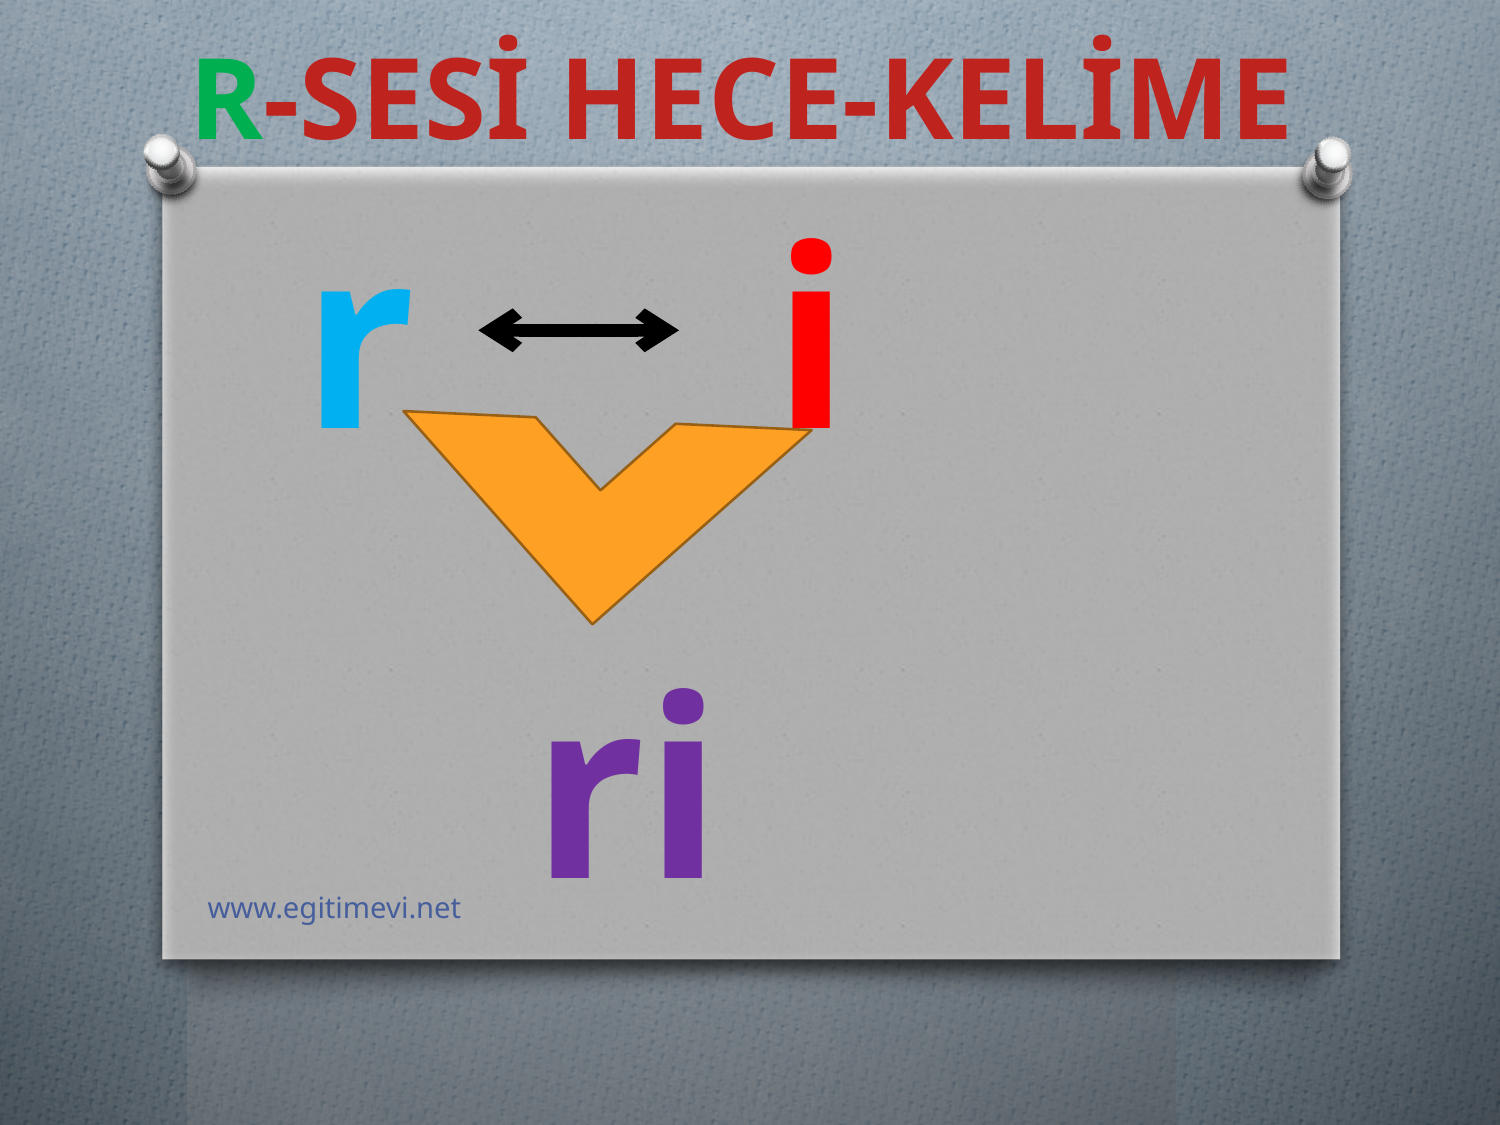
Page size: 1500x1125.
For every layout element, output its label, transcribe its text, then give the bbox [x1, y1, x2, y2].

text_box [402, 409, 813, 621]
text_box r [226, 170, 492, 486]
subtitle [0, 0, 1500, 1125]
text_box ri [442, 621, 812, 878]
text_box i [679, 170, 945, 486]
text_box R-SESİ HECE-KELİME [0, 19, 1483, 170]
footer www.egitimevi.net [192, 878, 1019, 939]
